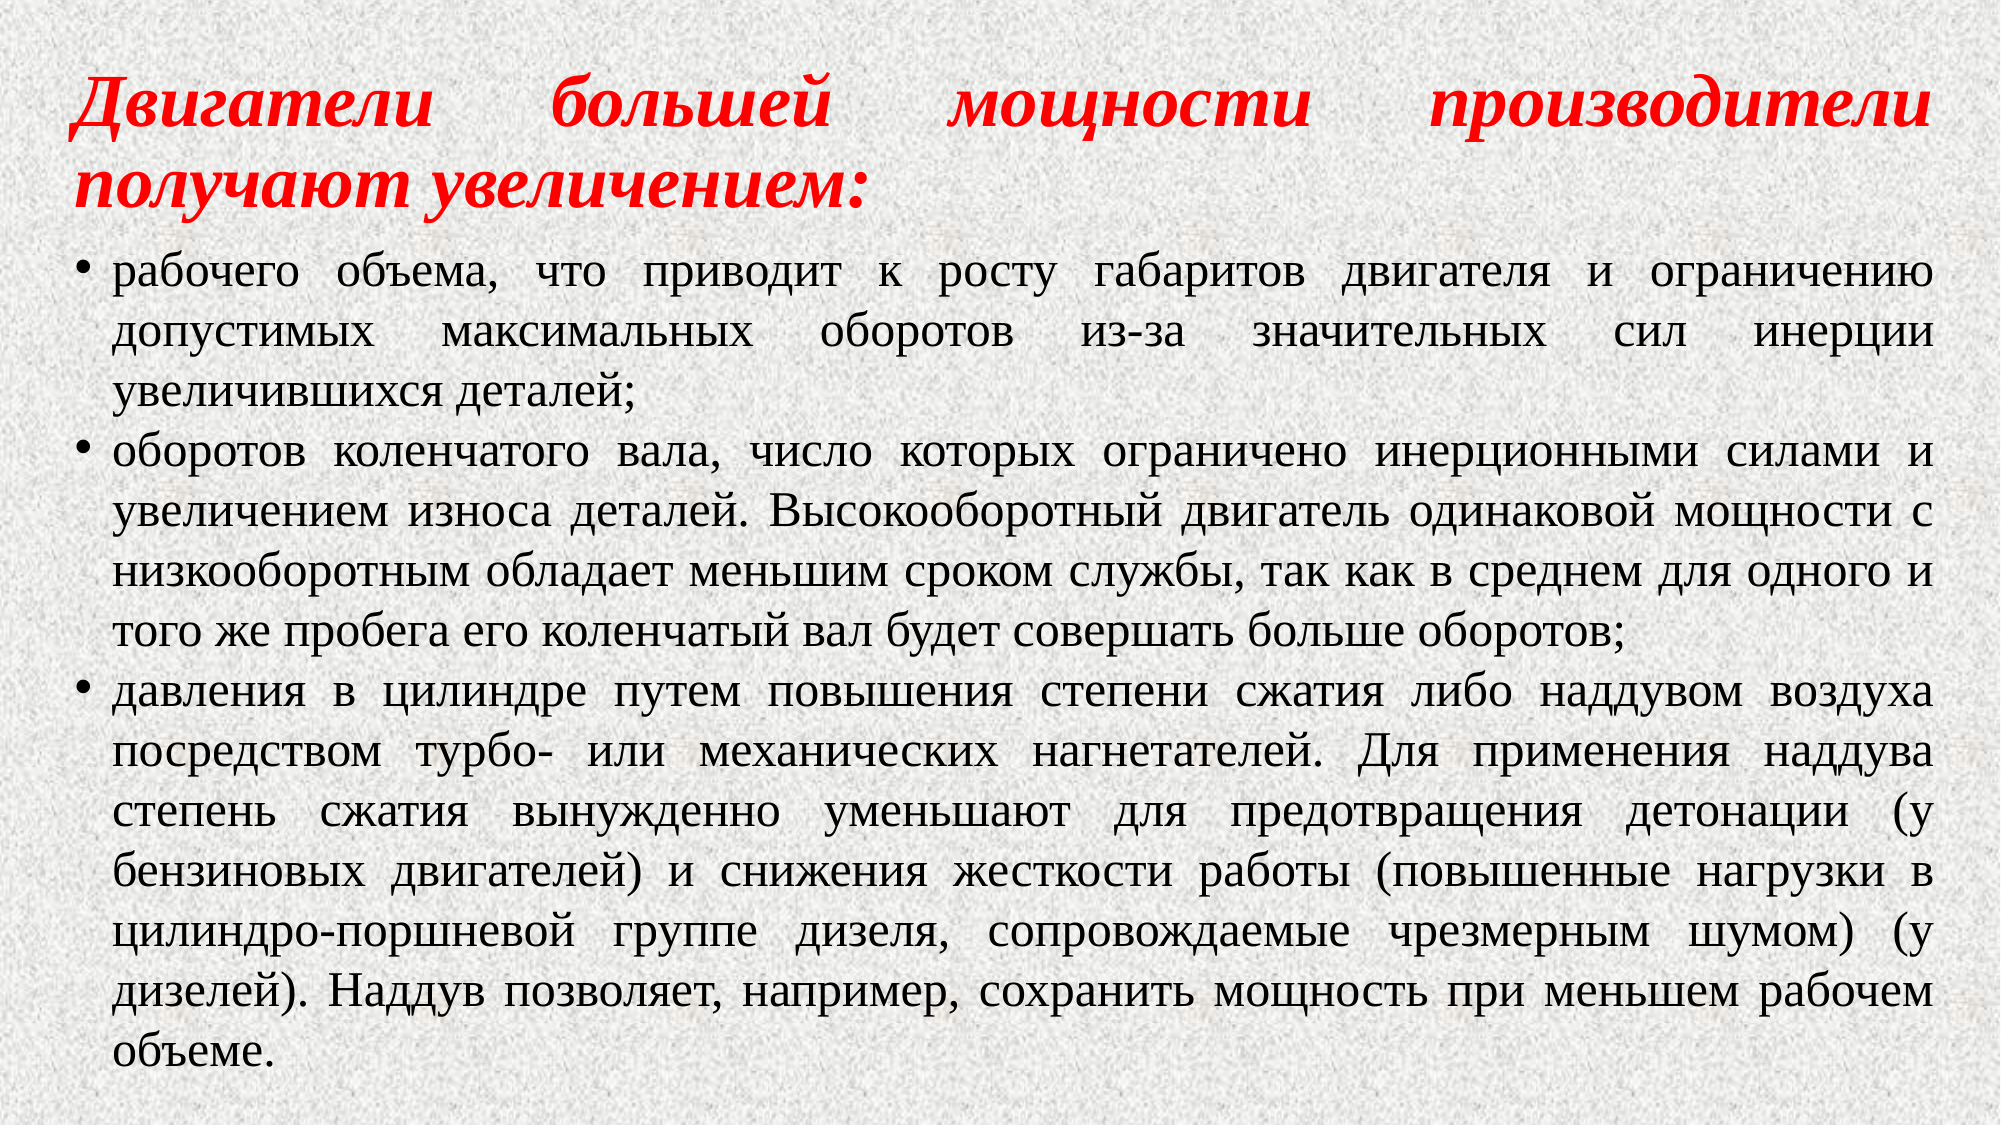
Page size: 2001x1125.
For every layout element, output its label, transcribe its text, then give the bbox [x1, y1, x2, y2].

list Двигатели большей мощности производители получают увеличением: рабочего объема, что приводит к росту габаритов двигателя и ограничению допустимых максимальных оборотов из-за значительных сил инерции увеличившихся деталей; оборотов коленчатого вала, число которых ограничено инерционными силами и увеличением износа деталей. Высокооборотный двигатель одинаковой мощности с низкооборотным обладает меньшим сроком службы, так как в среднем для одного и того же пробега его коленчатый вал будет совершать больше оборотов; давления в цилиндре путем повышения степени сжатия либо наддувом воздуха посредством турбо- или механических нагнетателей. Для применения наддува степень сжатия вынужденно уменьшают для предотвращения детонации (у бензиновых двигателей) и снижения жесткости работы (повышенные нагрузки в цилиндро-поршневой группе дизеля, сопровождаемые чрезмерным шумом) (у дизелей). Наддув позволяет, например, сохранить мощность при меньшем рабочем объеме. [59, 54, 1950, 1054]
picture [0, 0, 2001, 1125]
